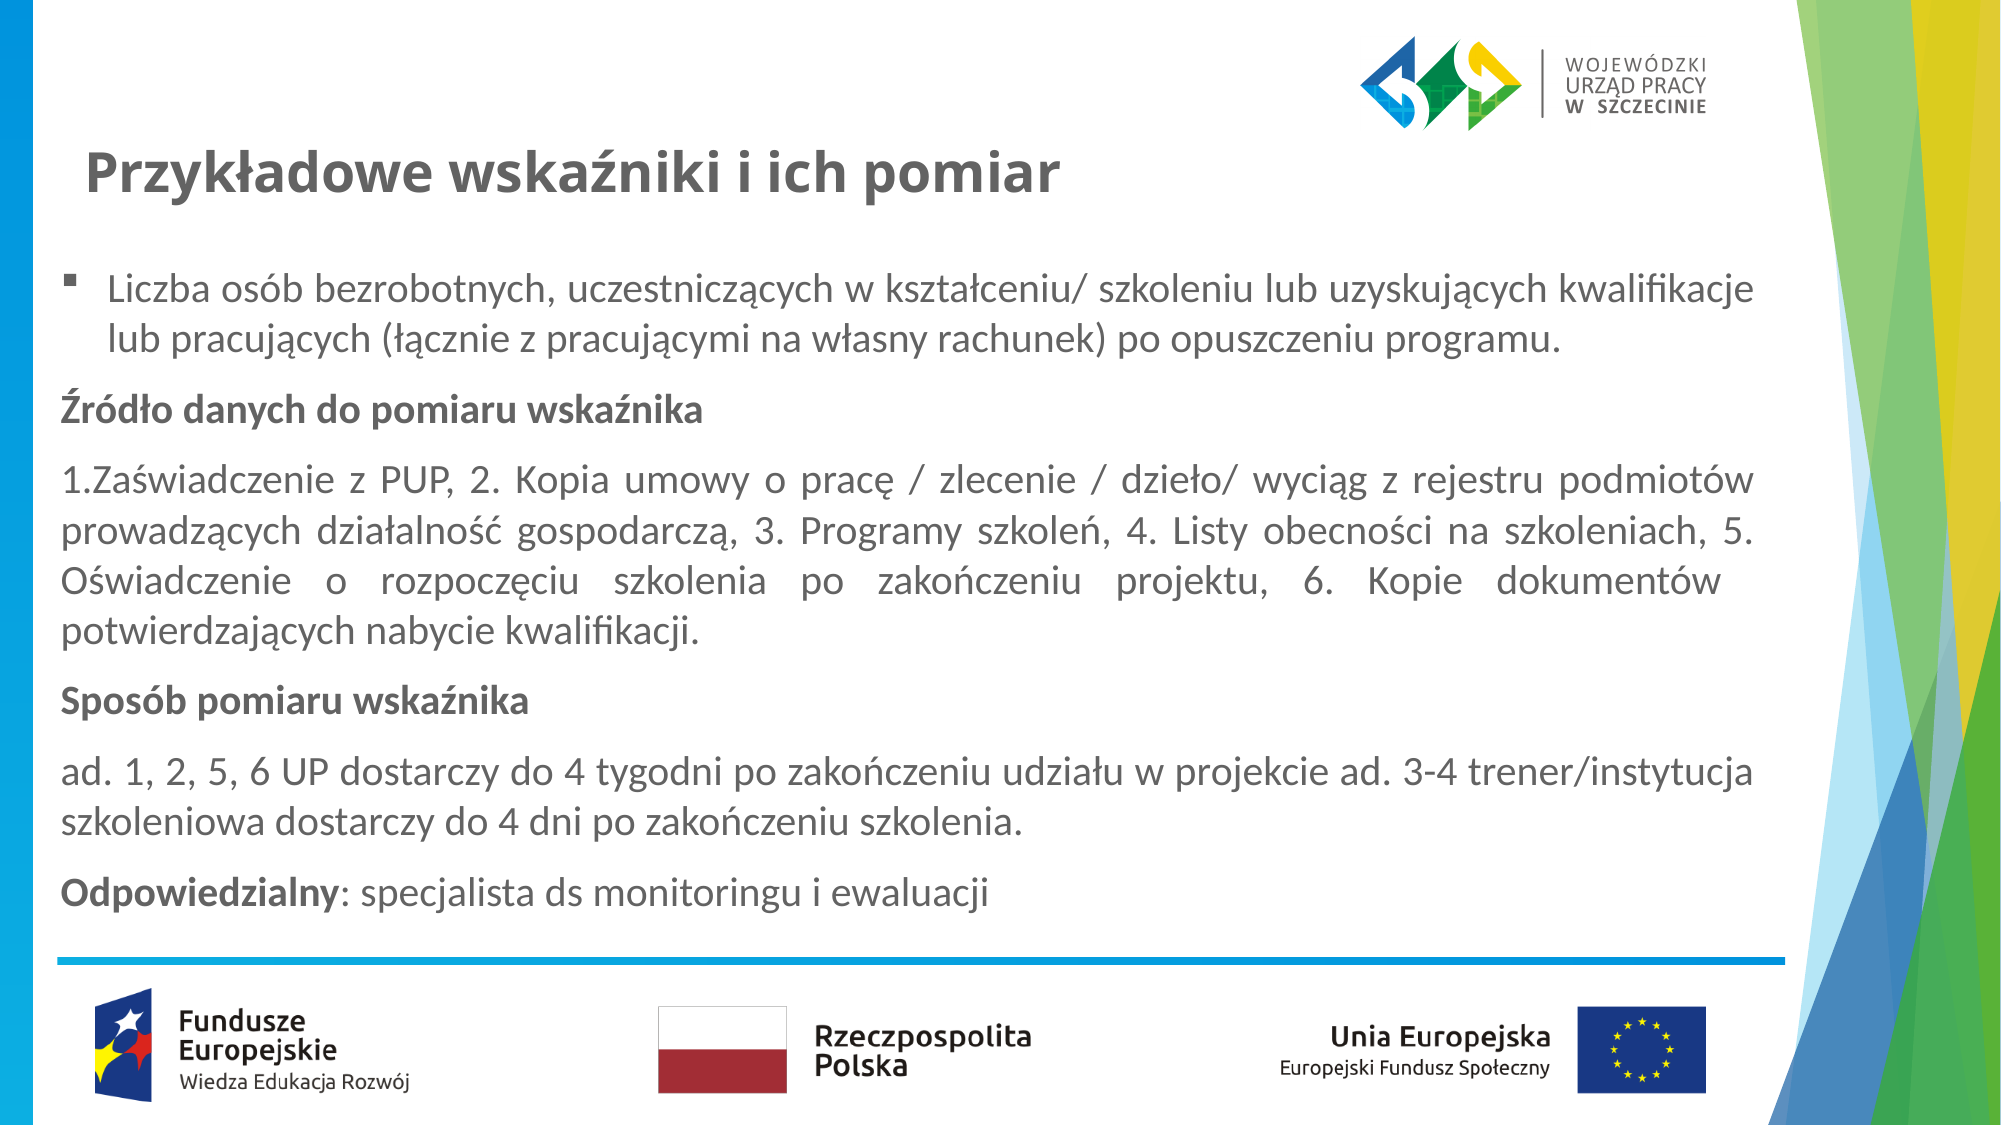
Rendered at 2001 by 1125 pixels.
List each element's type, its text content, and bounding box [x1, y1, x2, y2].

title Przykładowe wskaźniki i ich pomiar [69, 129, 1931, 212]
picture [1360, 36, 1706, 129]
list Liczba osób bezrobotnych, uczestniczących w kształceniu/ szkoleniu lub uzyskujących kwalifikacje lub pracujących (łącznie z pracującymi na własny rachunek) po opuszczeniu programu. Źródło danych do pomiaru wskaźnika 1.Zaświadczenie z PUP, 2. Kopia umowy o pracę / zlecenie / dzieło/ wyciąg z rejestru podmiotów prowadzących działalność gospodarczą, 3. Programy szkoleń, 4. Listy obecności na szkoleniach, 5. Oświadczenie o rozpoczęciu szkolenia po zakończeniu projektu, 6. Kopie dokumentów potwierdzających nabycie kwalifikacji. Sposób pomiaru wskaźnika ad. 1, 2, 5, 6 UP dostarczy do 4 tygodni po zakończeniu udziału w projekcie ad. 3-4 trener/instytucja szkoleniowa dostarczy do 4 dni po zakończeniu szkolenia. Odpowiedzialny: specjalista ds monitoringu i ewaluacji [45, 253, 1771, 996]
picture [95, 996, 1706, 1102]
